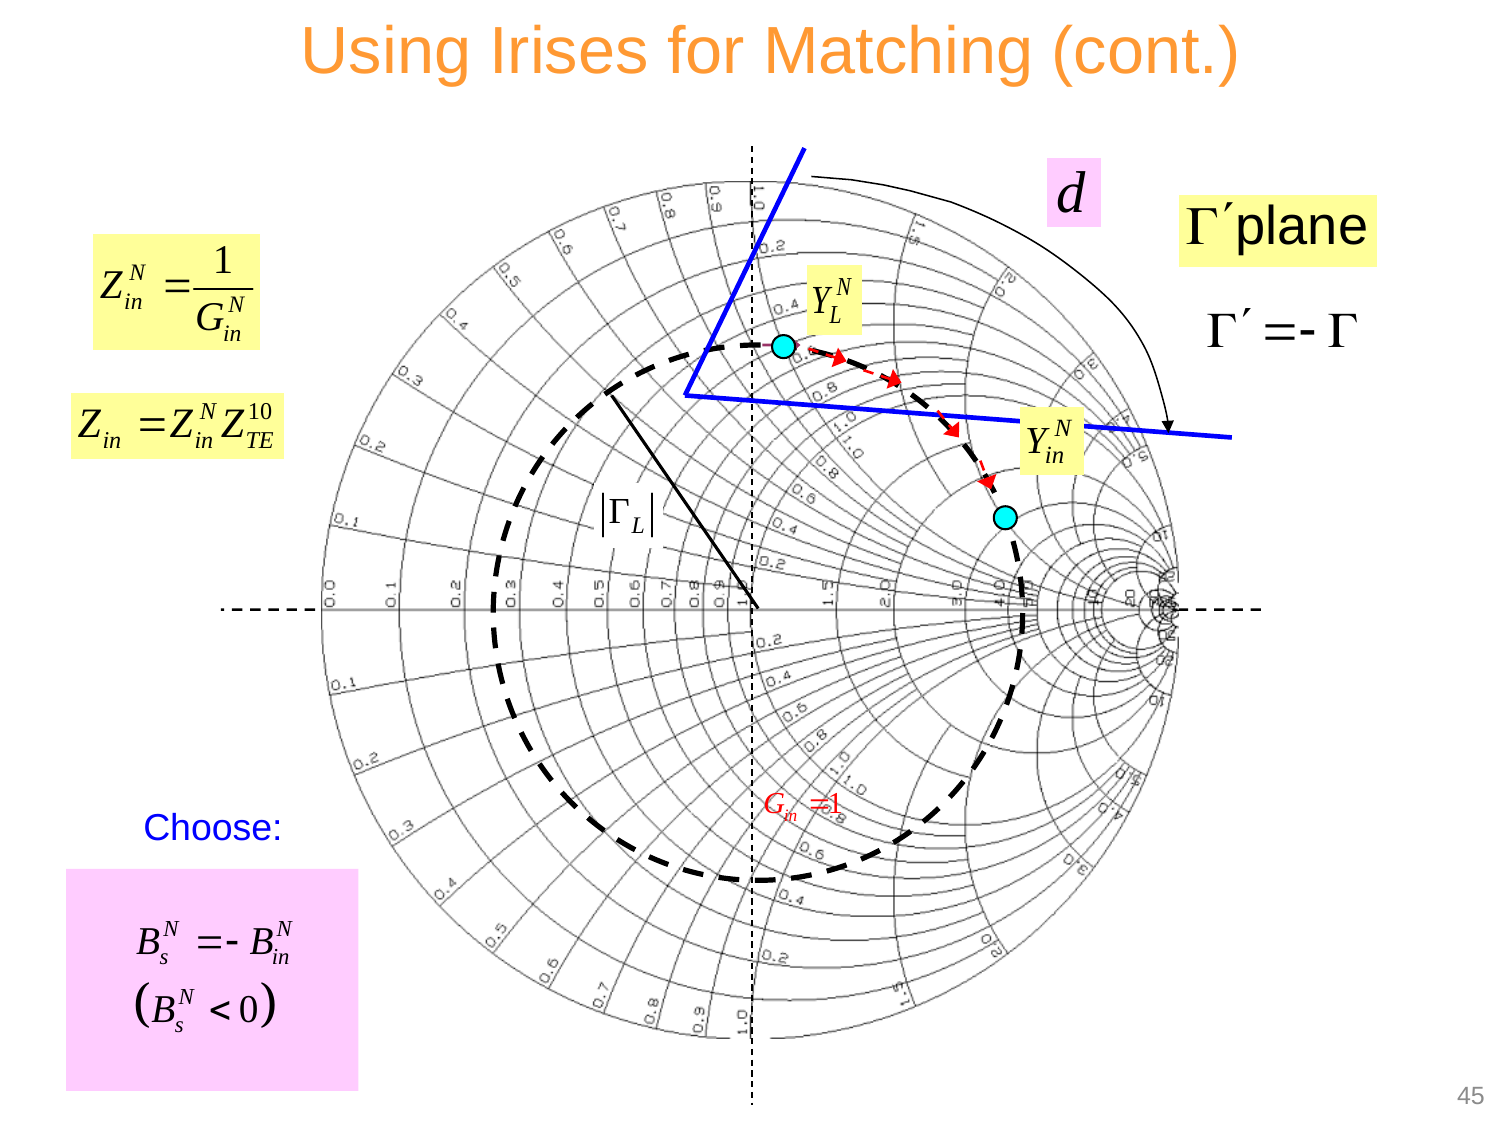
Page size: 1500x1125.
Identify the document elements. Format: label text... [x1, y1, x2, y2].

text_box [811, 175, 852, 179]
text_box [759, 782, 845, 829]
picture [753, 180, 1179, 1039]
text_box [1046, 158, 1101, 228]
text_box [92, 234, 261, 351]
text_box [593, 483, 664, 549]
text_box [809, 264, 863, 336]
picture [805, 180, 1179, 437]
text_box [1199, 300, 1368, 357]
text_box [1183, 194, 1377, 268]
text_box [64, 867, 360, 1093]
text_box Choose: [128, 795, 298, 855]
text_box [757, 437, 1233, 609]
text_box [757, 147, 805, 436]
slide_number 45 [1149, 1065, 1500, 1125]
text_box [1019, 406, 1084, 476]
picture [321, 180, 751, 1039]
text_box Using Irises for Matching (cont.) [42, 0, 1500, 95]
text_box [70, 392, 284, 460]
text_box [128, 910, 303, 1050]
